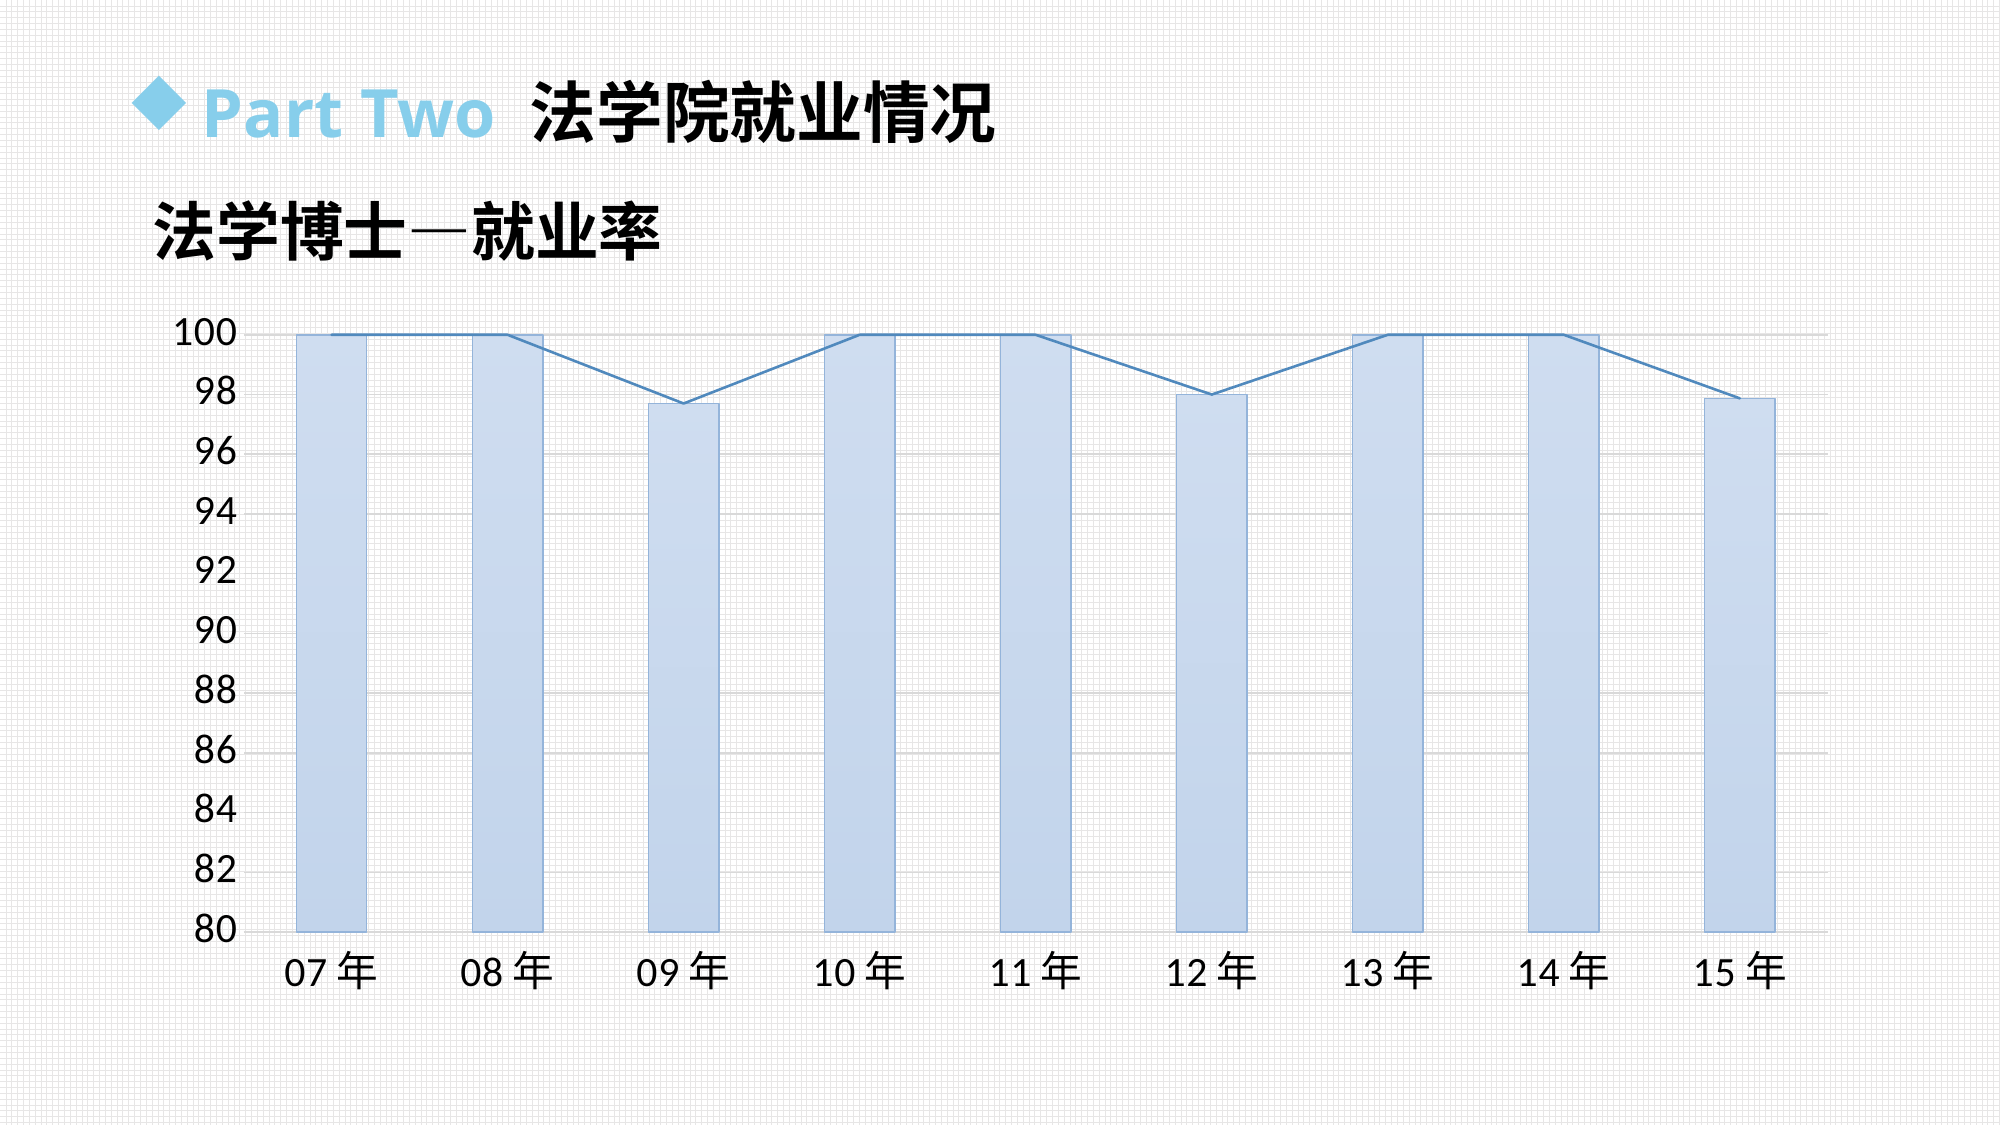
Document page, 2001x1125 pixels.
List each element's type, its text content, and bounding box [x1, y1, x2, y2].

title 法学博士—就业率 [137, 192, 1863, 278]
text_box Part Two 法学院就业情况 [112, 63, 1510, 159]
chart [137, 299, 1863, 1014]
